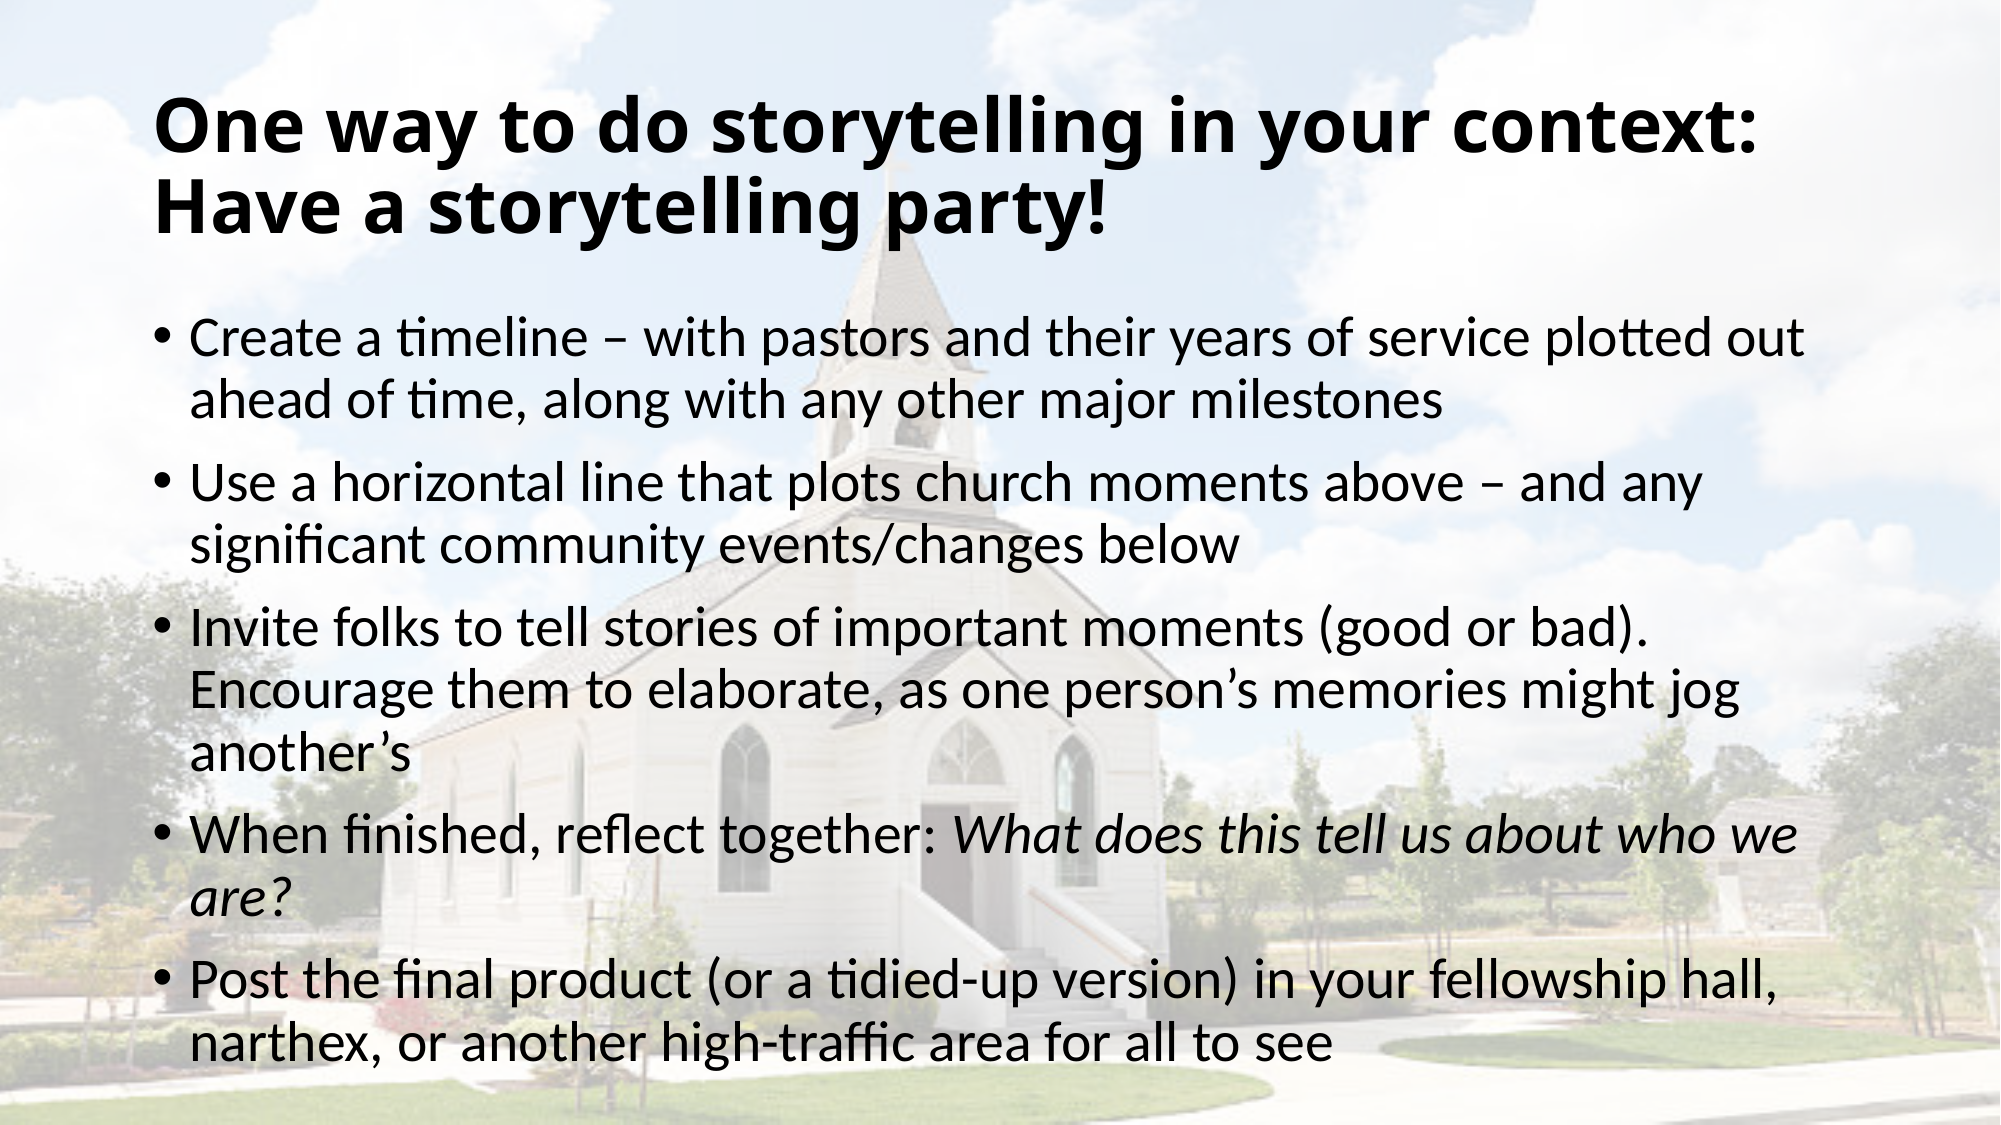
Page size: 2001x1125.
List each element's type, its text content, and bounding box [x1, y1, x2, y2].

list Create a timeline – with pastors and their years of service plotted out ahead of time, along with any other major milestones Use a horizontal line that plots church moments above – and any significant community events/changes below Invite folks to tell stories of important moments (good or bad). Encourage them to elaborate, as one person’s memories might jog another’s When finished, reflect together: What does this tell us about who we are? Post the final product (or a tidied-up version) in your fellowship hall, narthex, or another high-traffic area for all to see [137, 299, 1884, 1085]
title One way to do storytelling in your context: Have a storytelling party! [137, 59, 1863, 278]
